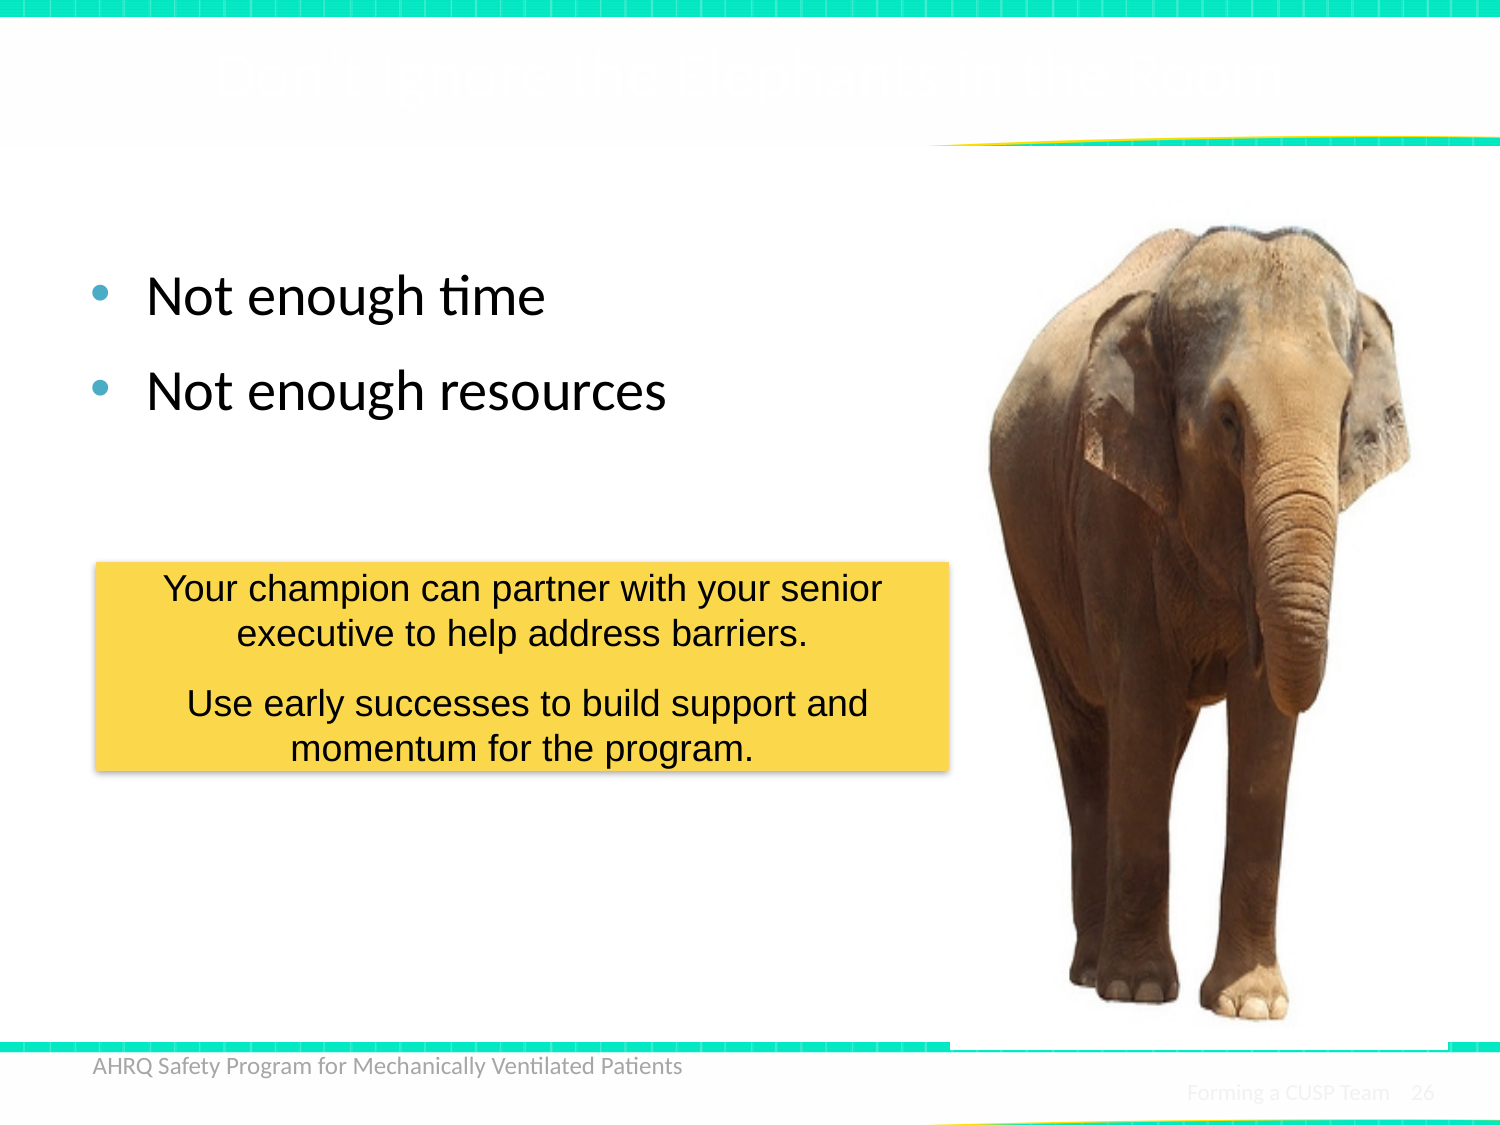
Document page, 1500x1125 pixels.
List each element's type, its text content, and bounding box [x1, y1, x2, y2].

text_box Your champion can partner with your senior executive to help address barriers. Use early successes to build support and momentum for the program. [96, 562, 944, 771]
picture [0, 0, 1500, 146]
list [949, 200, 1448, 1051]
picture [0, 1042, 1500, 1125]
title Don’t Ignore the Elephants in the Room [75, 5, 1425, 138]
list Not enough time Not enough resources [75, 249, 944, 1027]
